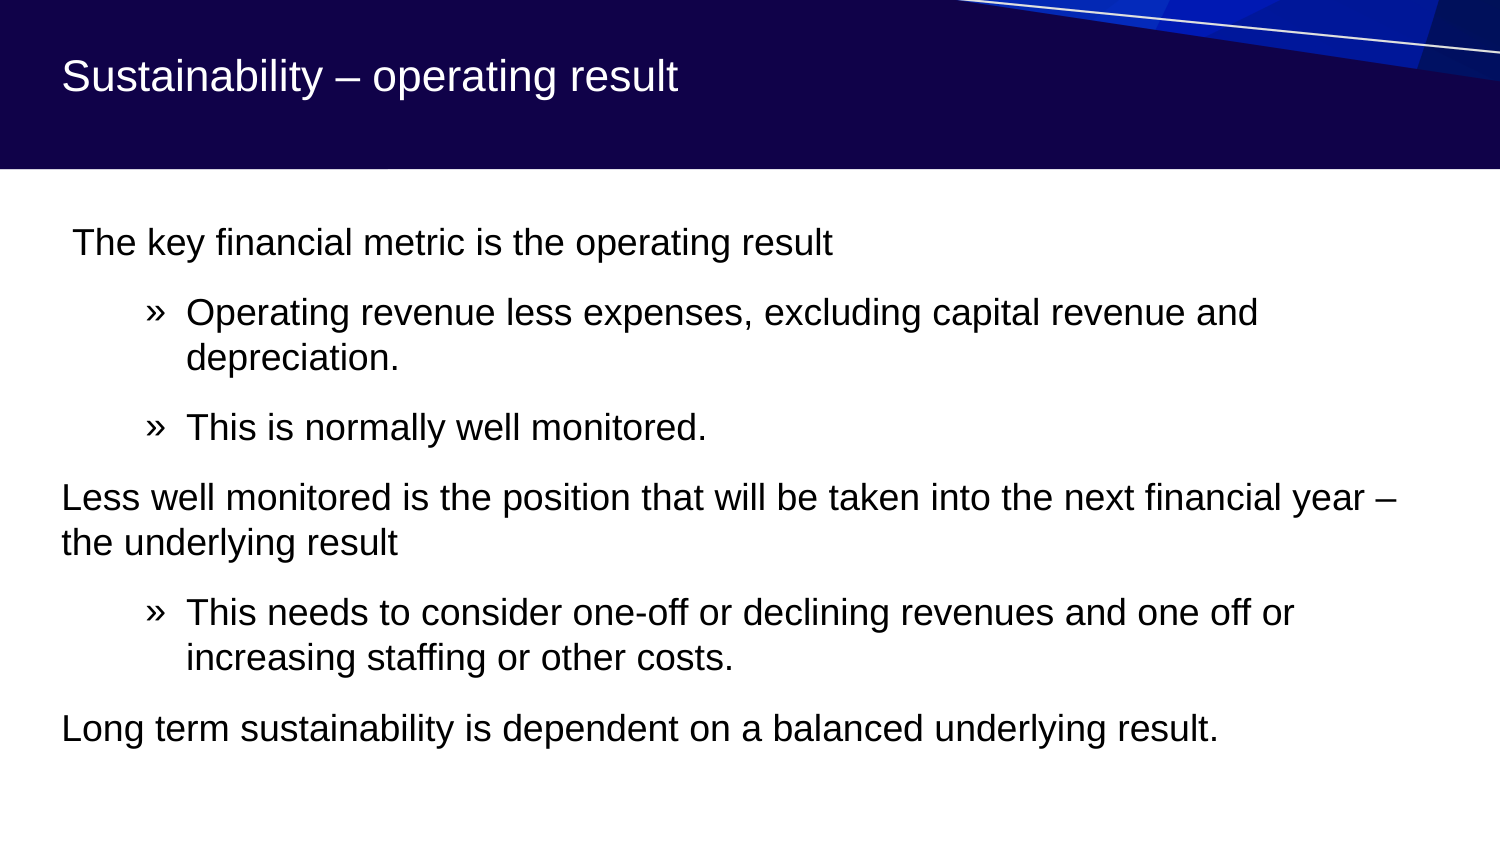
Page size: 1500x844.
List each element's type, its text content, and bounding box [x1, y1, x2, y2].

text_box The key financial metric is the operating result Operating revenue less expenses, excluding capital revenue and depreciation. This is normally well monitored. Less well monitored is the position that will be taken into the next financial year – the underlying result This needs to consider one-off or declining revenues and one off or increasing staffing or other costs. Long term sustainability is dependent on a balanced underlying result. [59, 216, 1426, 692]
title Sustainability – operating result [61, 46, 1370, 154]
picture [0, 0, 1500, 844]
